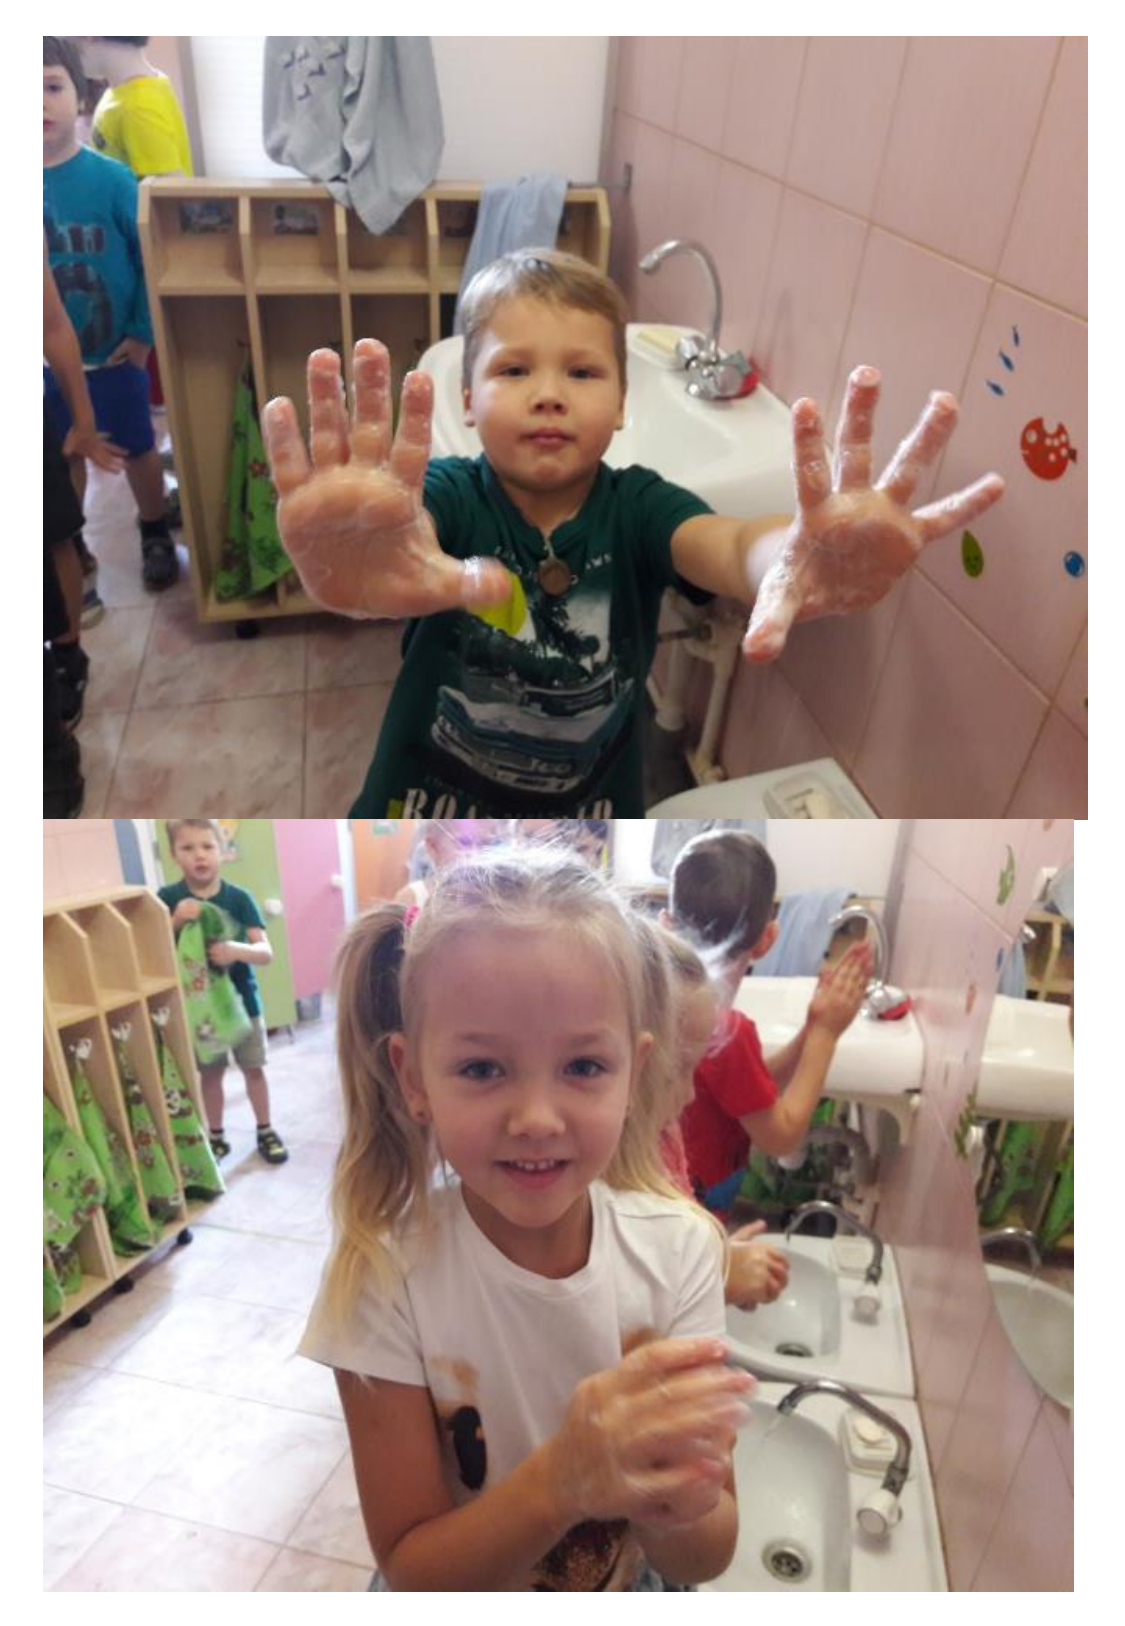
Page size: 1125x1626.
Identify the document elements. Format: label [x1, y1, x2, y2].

picture [43, 819, 1074, 1592]
list [43, 36, 1088, 820]
